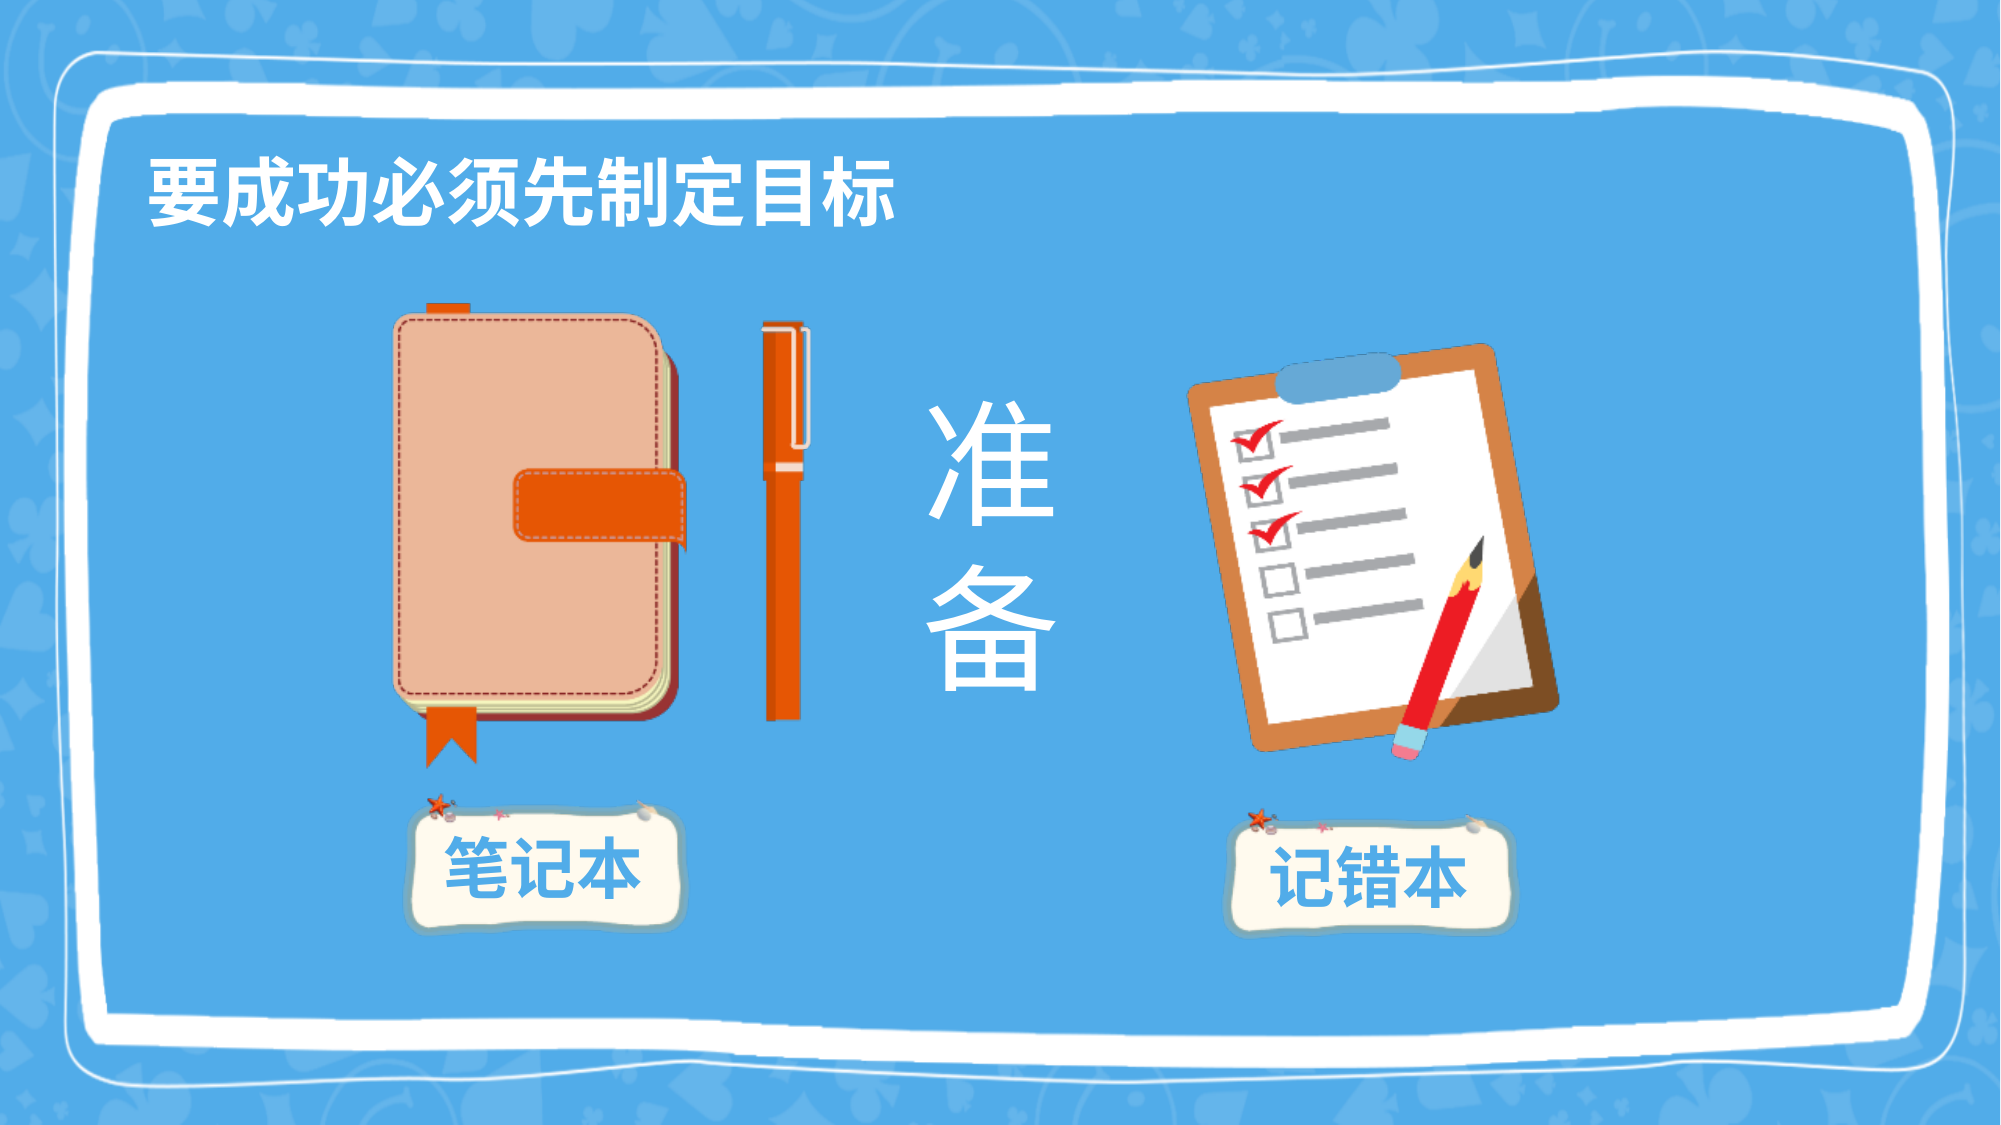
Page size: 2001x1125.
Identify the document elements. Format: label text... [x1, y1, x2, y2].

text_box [342, 269, 859, 956]
text_box 准备 [908, 371, 1107, 716]
text_box 要成功必须先制定目标 [132, 138, 912, 243]
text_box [1107, 325, 1611, 957]
picture [0, 0, 2001, 1125]
